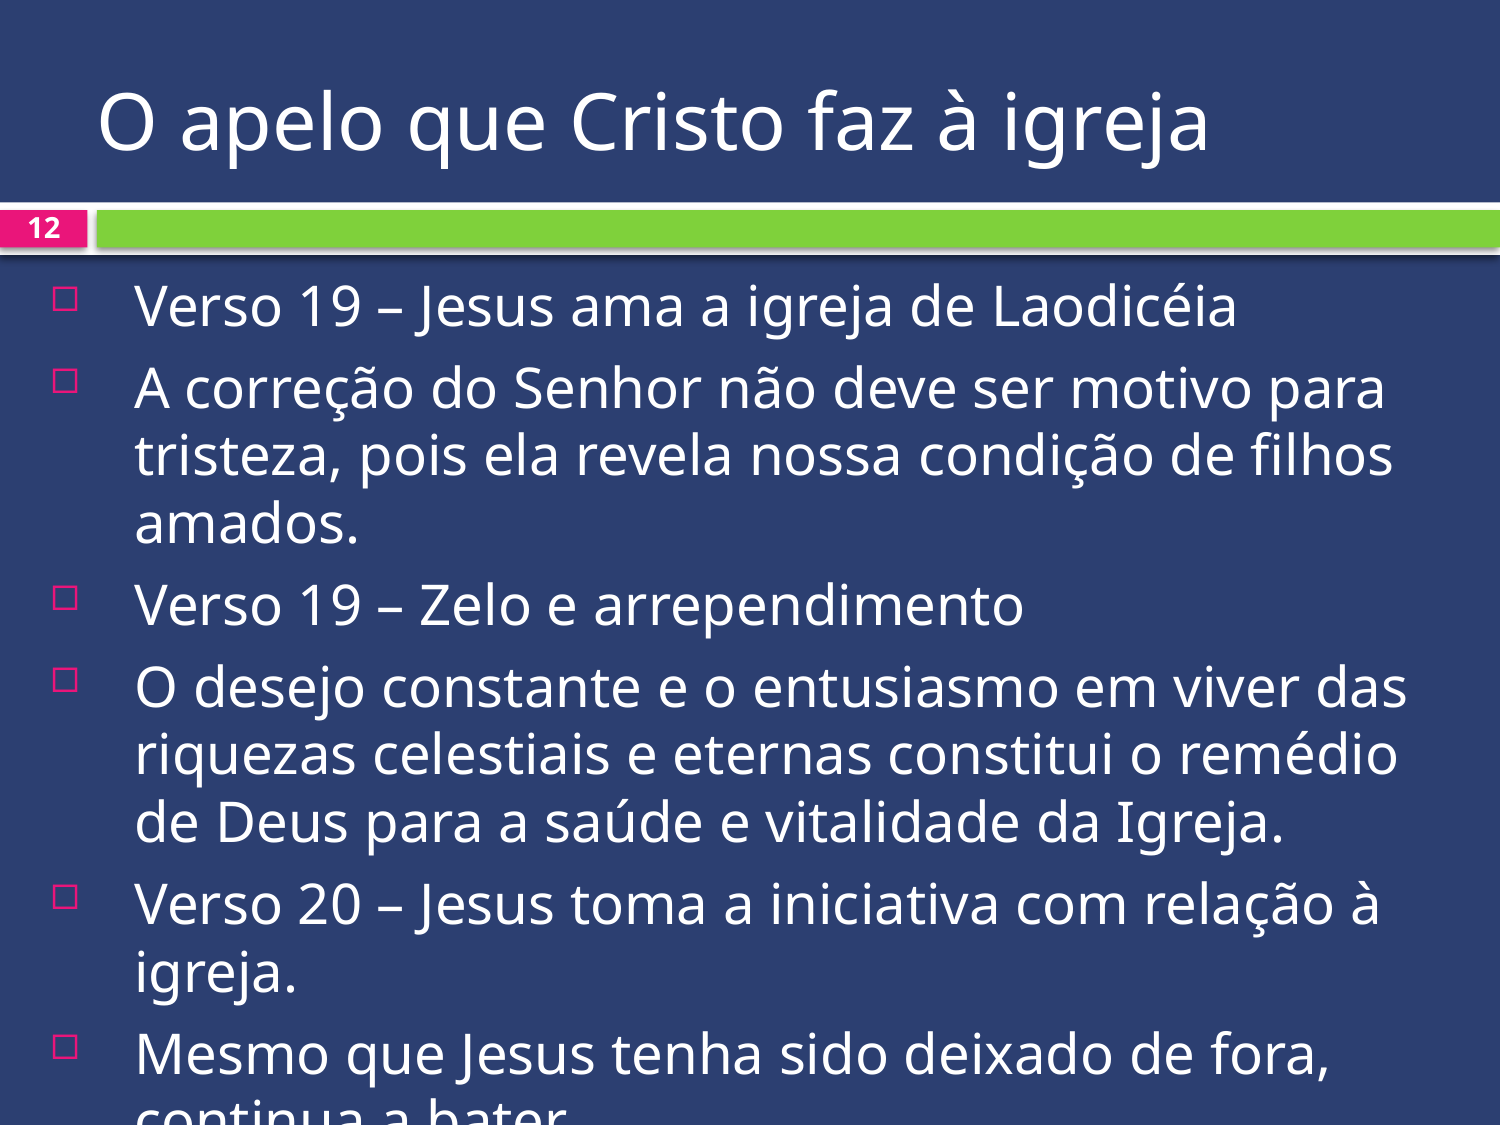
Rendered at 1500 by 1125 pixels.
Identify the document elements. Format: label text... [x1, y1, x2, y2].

slide_number 12 [0, 208, 88, 249]
list Verso 19 – Jesus ama a igreja de Laodicéia A correção do Senhor não deve ser motivo para tristeza, pois ela revela nossa condição de filhos amados. Verso 19 – Zelo e arrependimento O desejo constante e o entusiasmo em viver das riquezas celestiais e eternas constitui o remédio de Deus para a saúde e vitalidade da Igreja. Verso 20 – Jesus toma a iniciativa com relação à igreja. Mesmo que Jesus tenha sido deixado de fora, continua a bater. Este verso foi escrito aos cristãos e não aos de fora. [35, 262, 1465, 1090]
title O apelo que Cristo faz à igreja [82, 37, 1438, 200]
